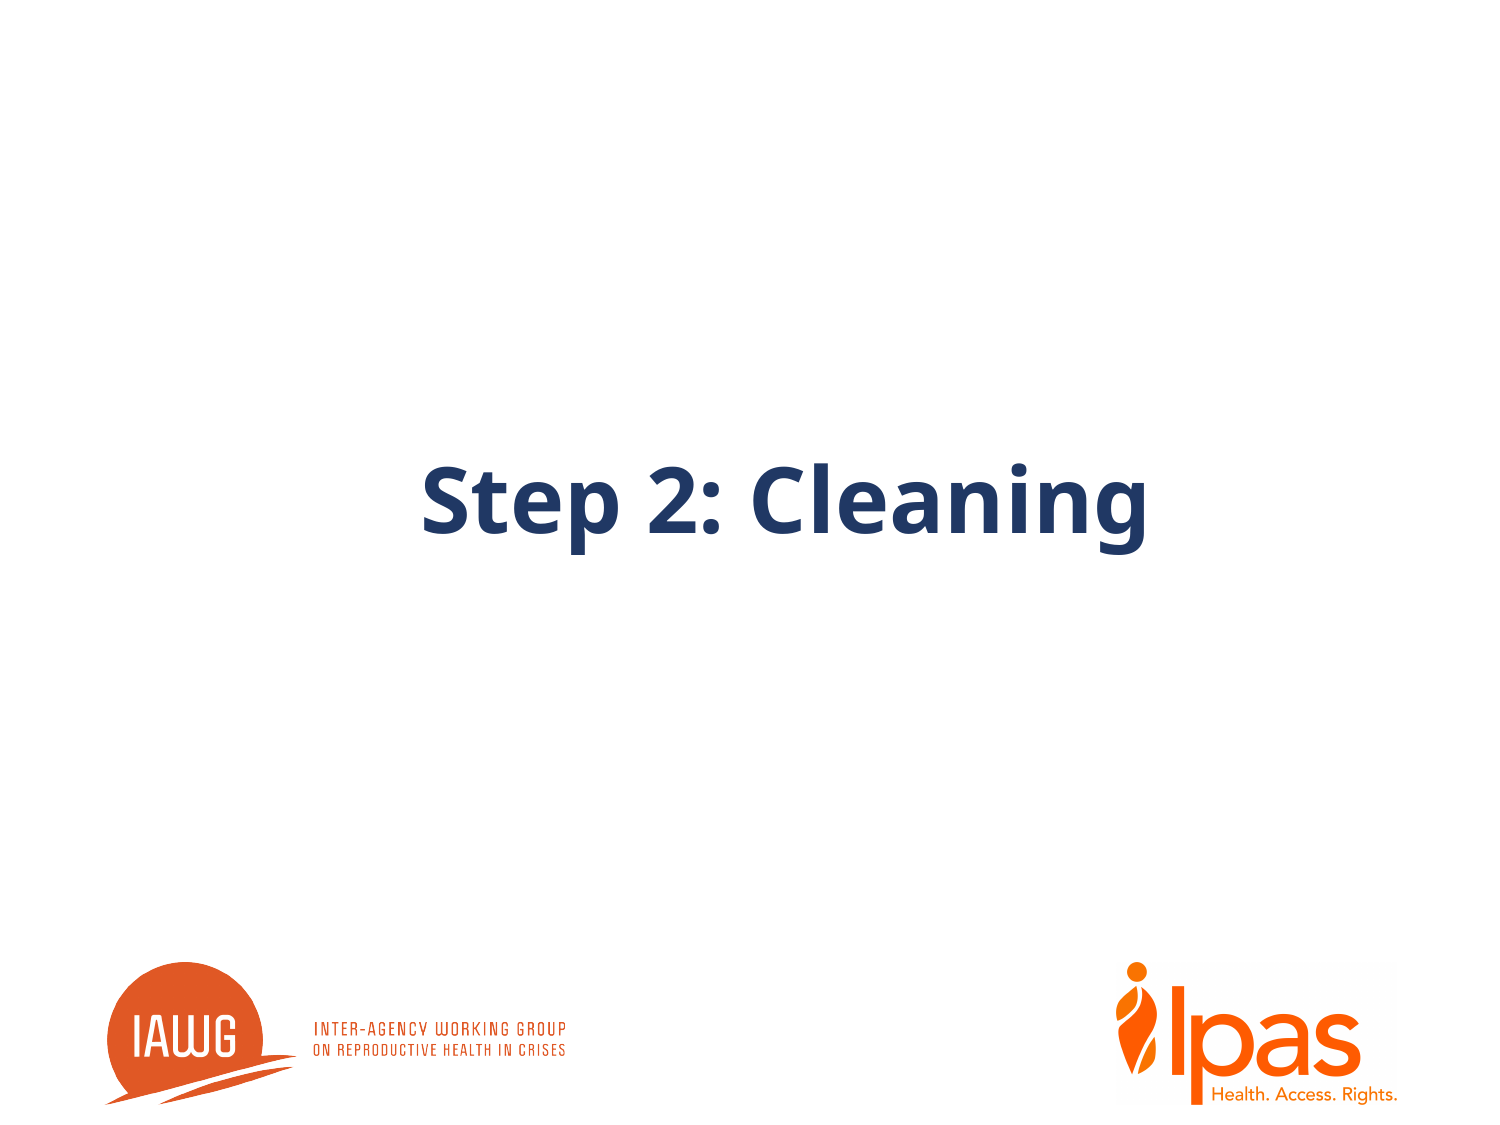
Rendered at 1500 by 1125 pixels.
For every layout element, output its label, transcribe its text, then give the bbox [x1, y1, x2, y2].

title Step 2: Cleaning [151, 394, 1445, 613]
picture [1116, 962, 1397, 1105]
picture [104, 962, 565, 1105]
